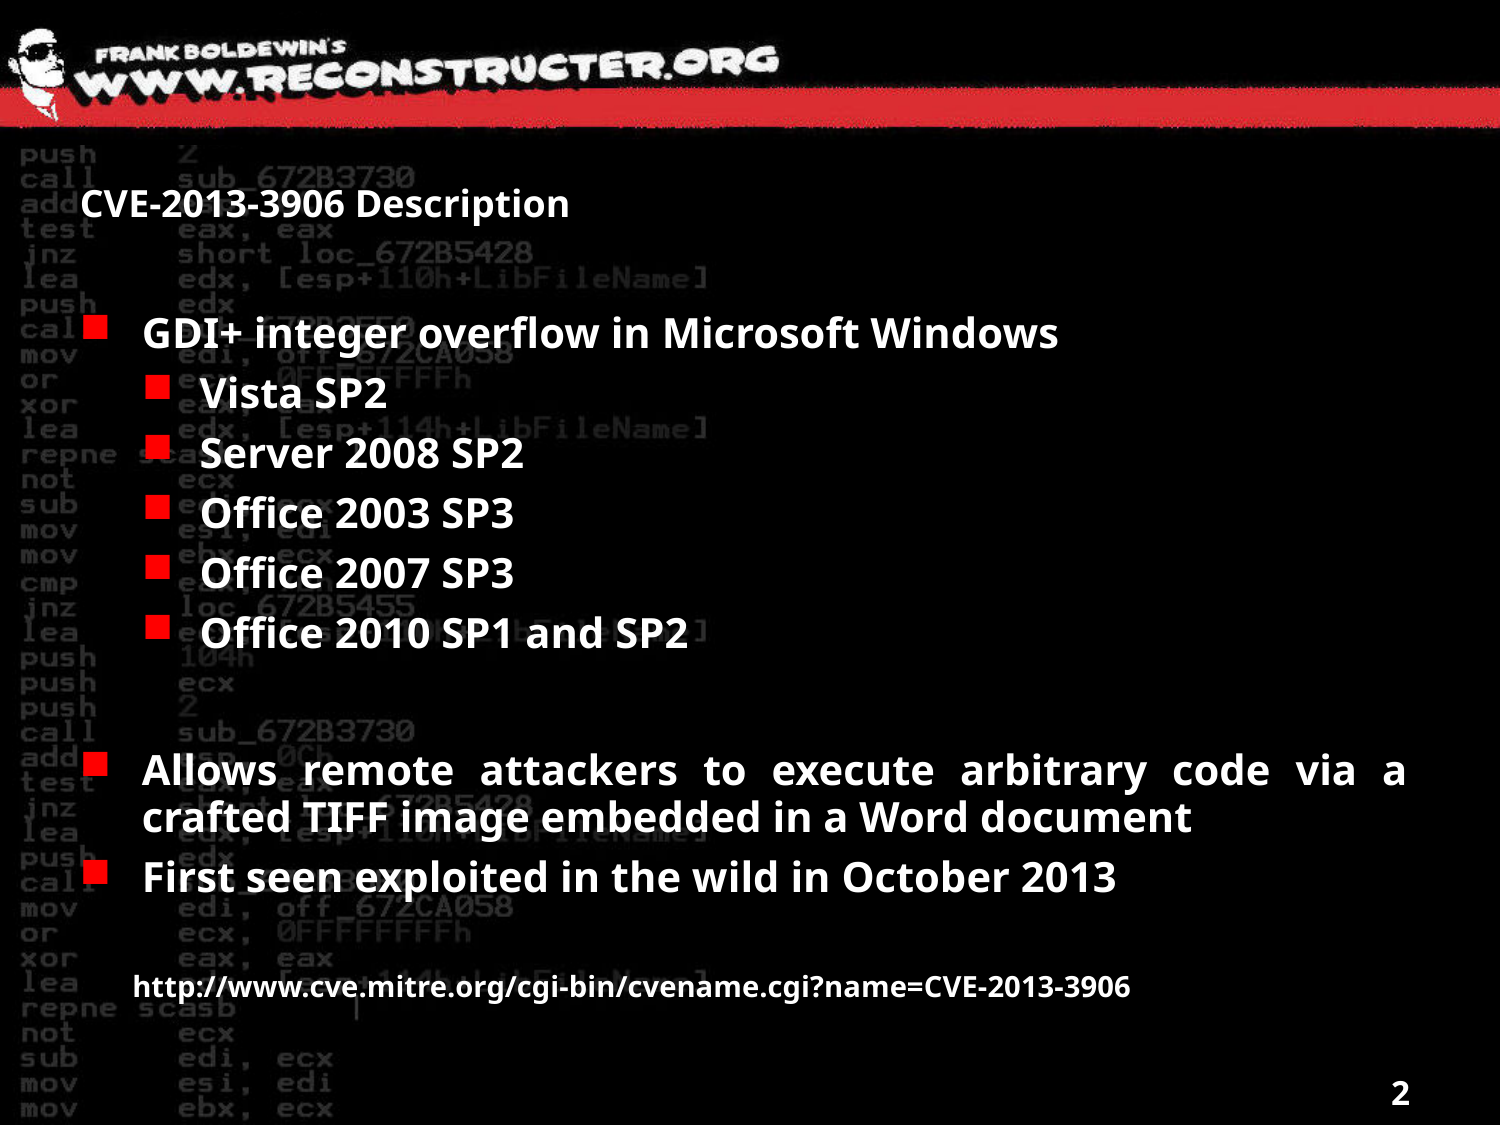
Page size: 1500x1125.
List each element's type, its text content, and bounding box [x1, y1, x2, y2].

list GDI+ integer overflow in Microsoft Windows Vista SP2 Server 2008 SP2 Office 2003 SP3 Office 2007 SP3 Office 2010 SP1 and SP2 Allows remote attackers to execute arbitrary code via a crafted TIFF image embedded in a Word document First seen exploited in the wild in October 2013 http://www.cve.mitre.org/cgi-bin/cvename.cgi?name=CVE-2013-3906 [64, 302, 1424, 729]
slide_number 2 [1375, 1093, 1500, 1125]
title CVE-2013-3906 Description [64, 172, 1216, 250]
picture [0, 0, 1500, 1125]
